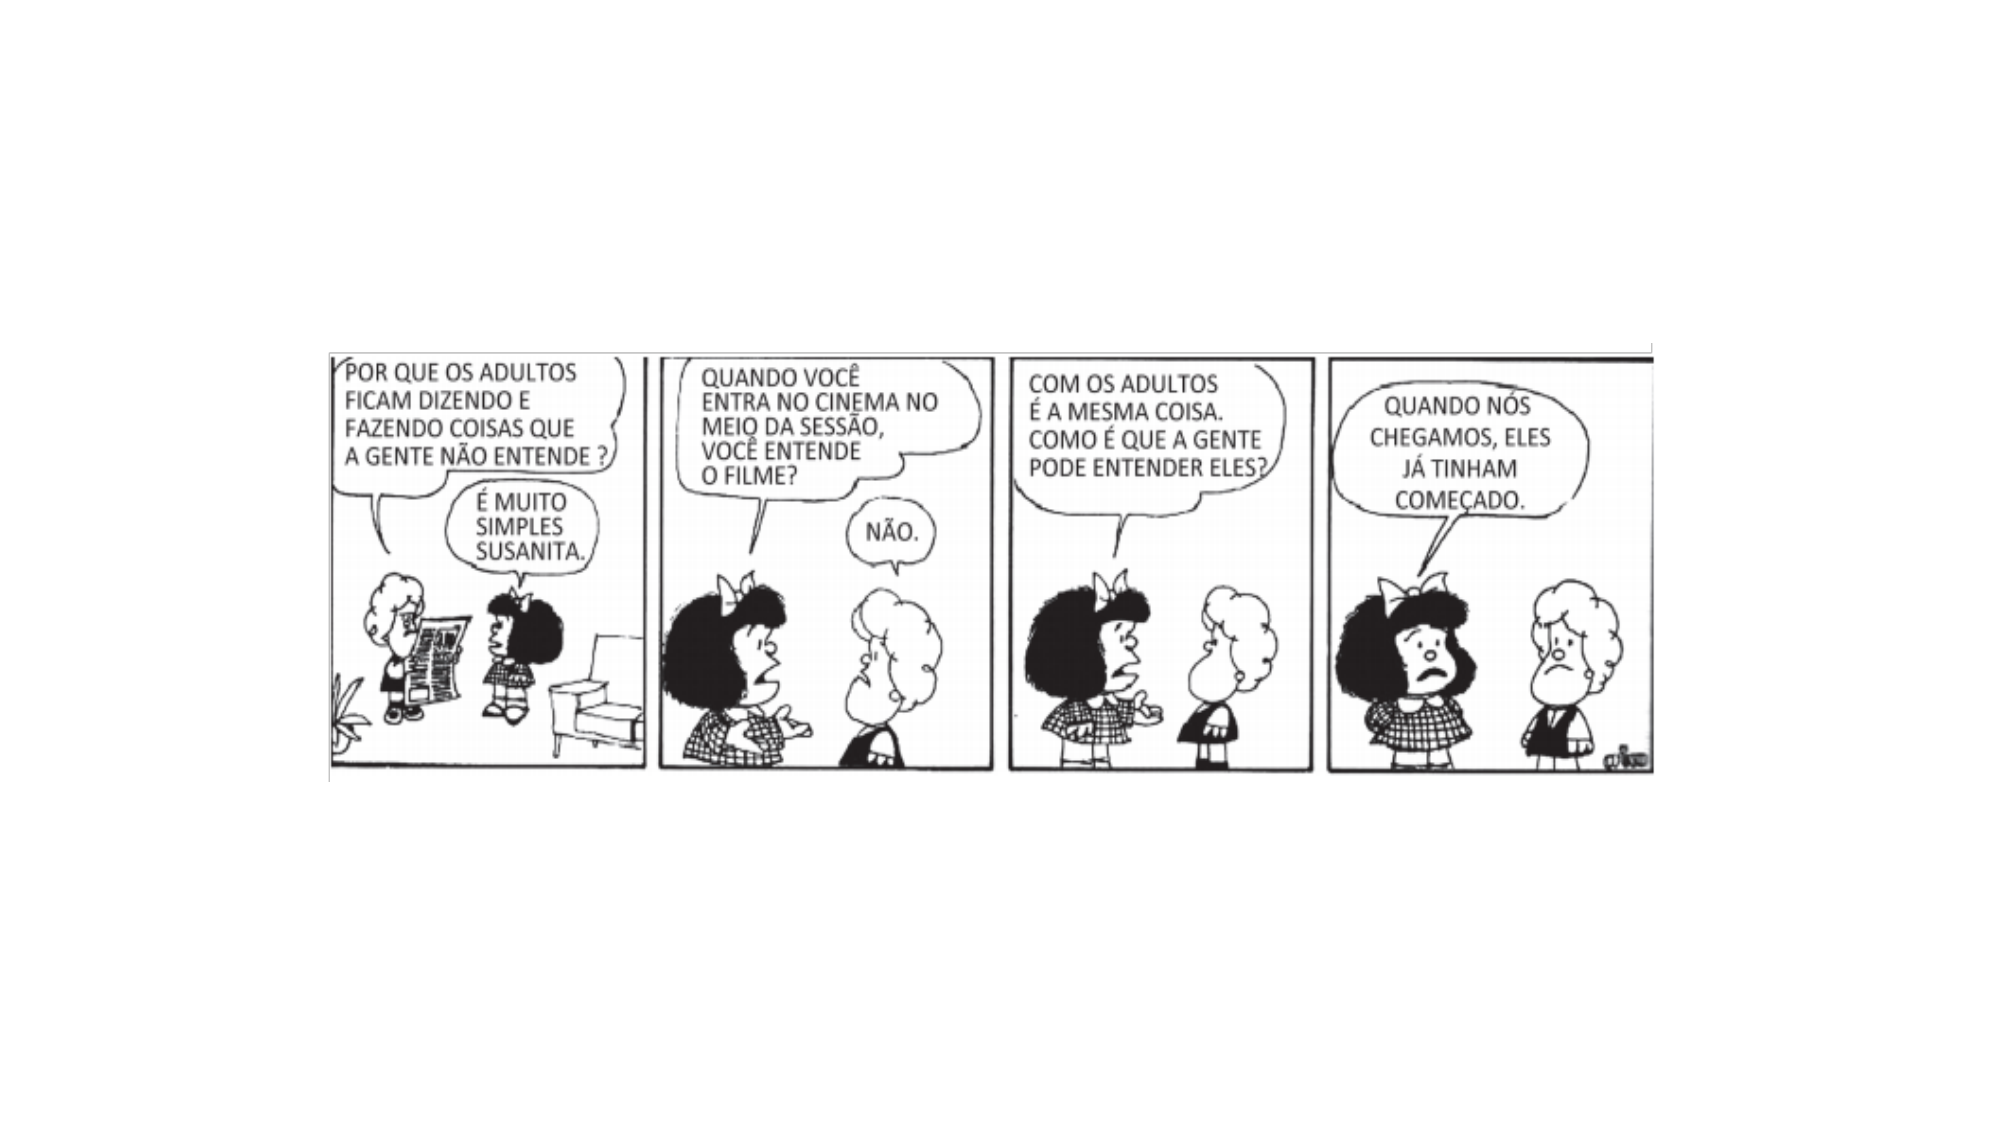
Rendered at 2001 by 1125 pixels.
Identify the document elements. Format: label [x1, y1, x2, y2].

picture [324, 343, 1656, 782]
